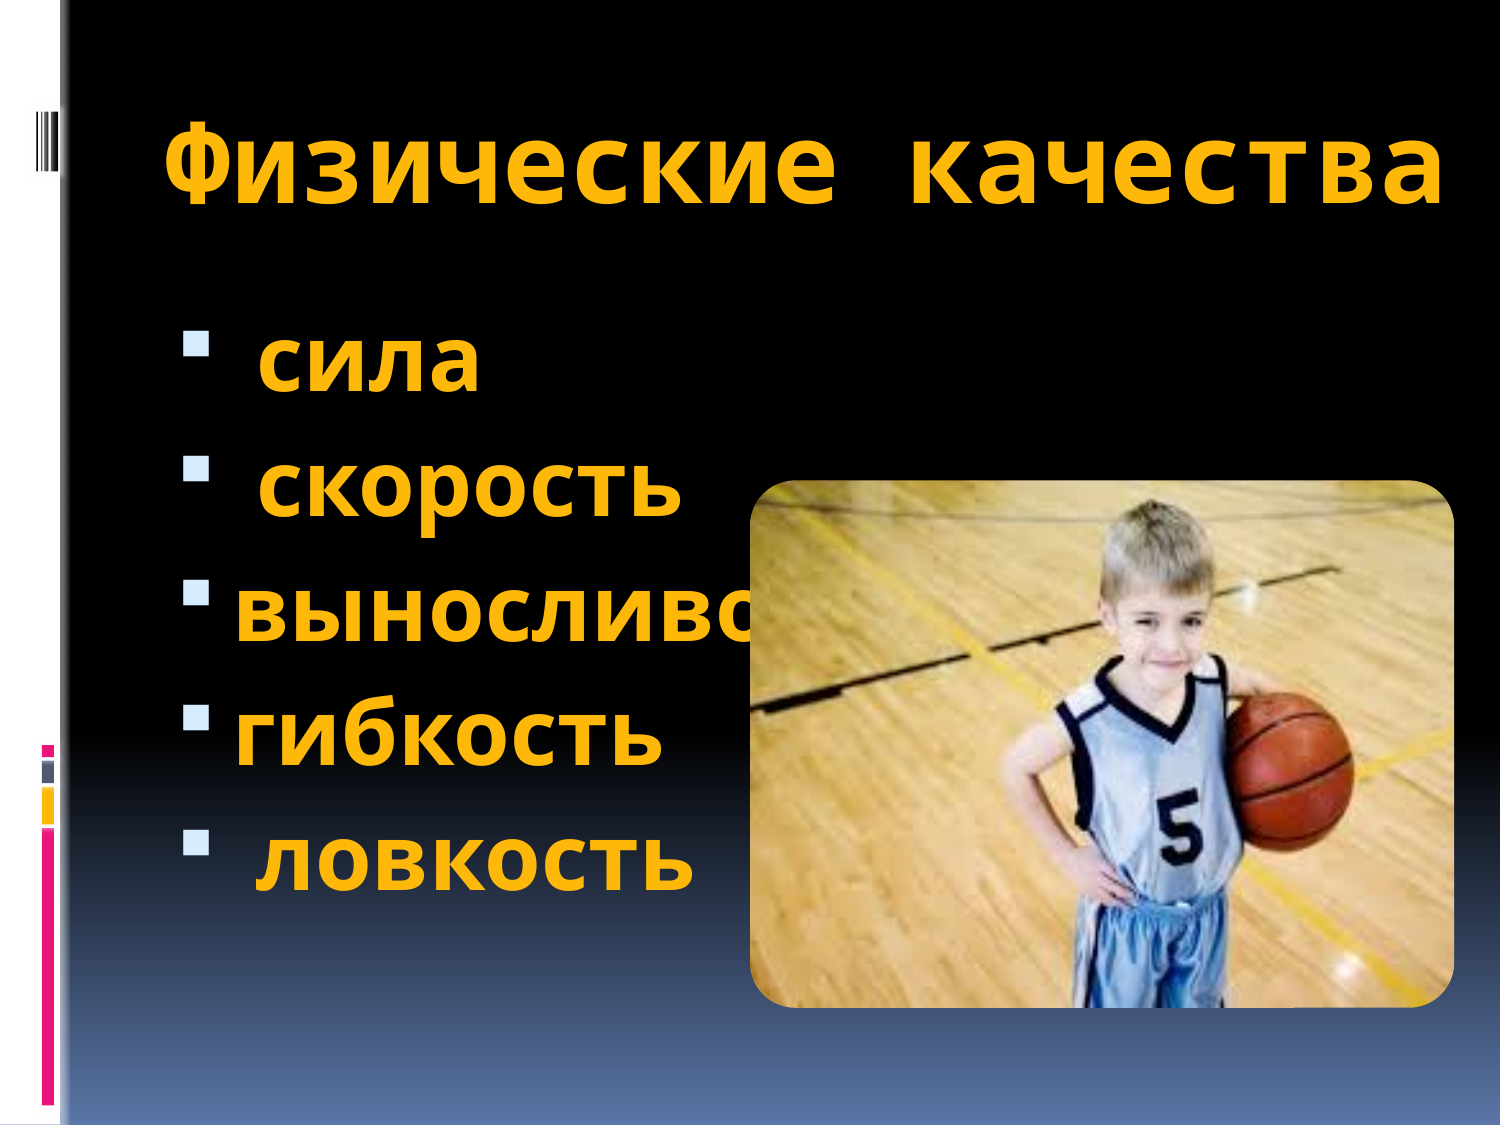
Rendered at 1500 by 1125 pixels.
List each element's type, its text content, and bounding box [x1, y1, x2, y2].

picture [749, 479, 1455, 1009]
title Физические качества [150, 83, 1500, 375]
list cила скорость выносливость гибкость ловкость [150, 292, 1425, 1043]
